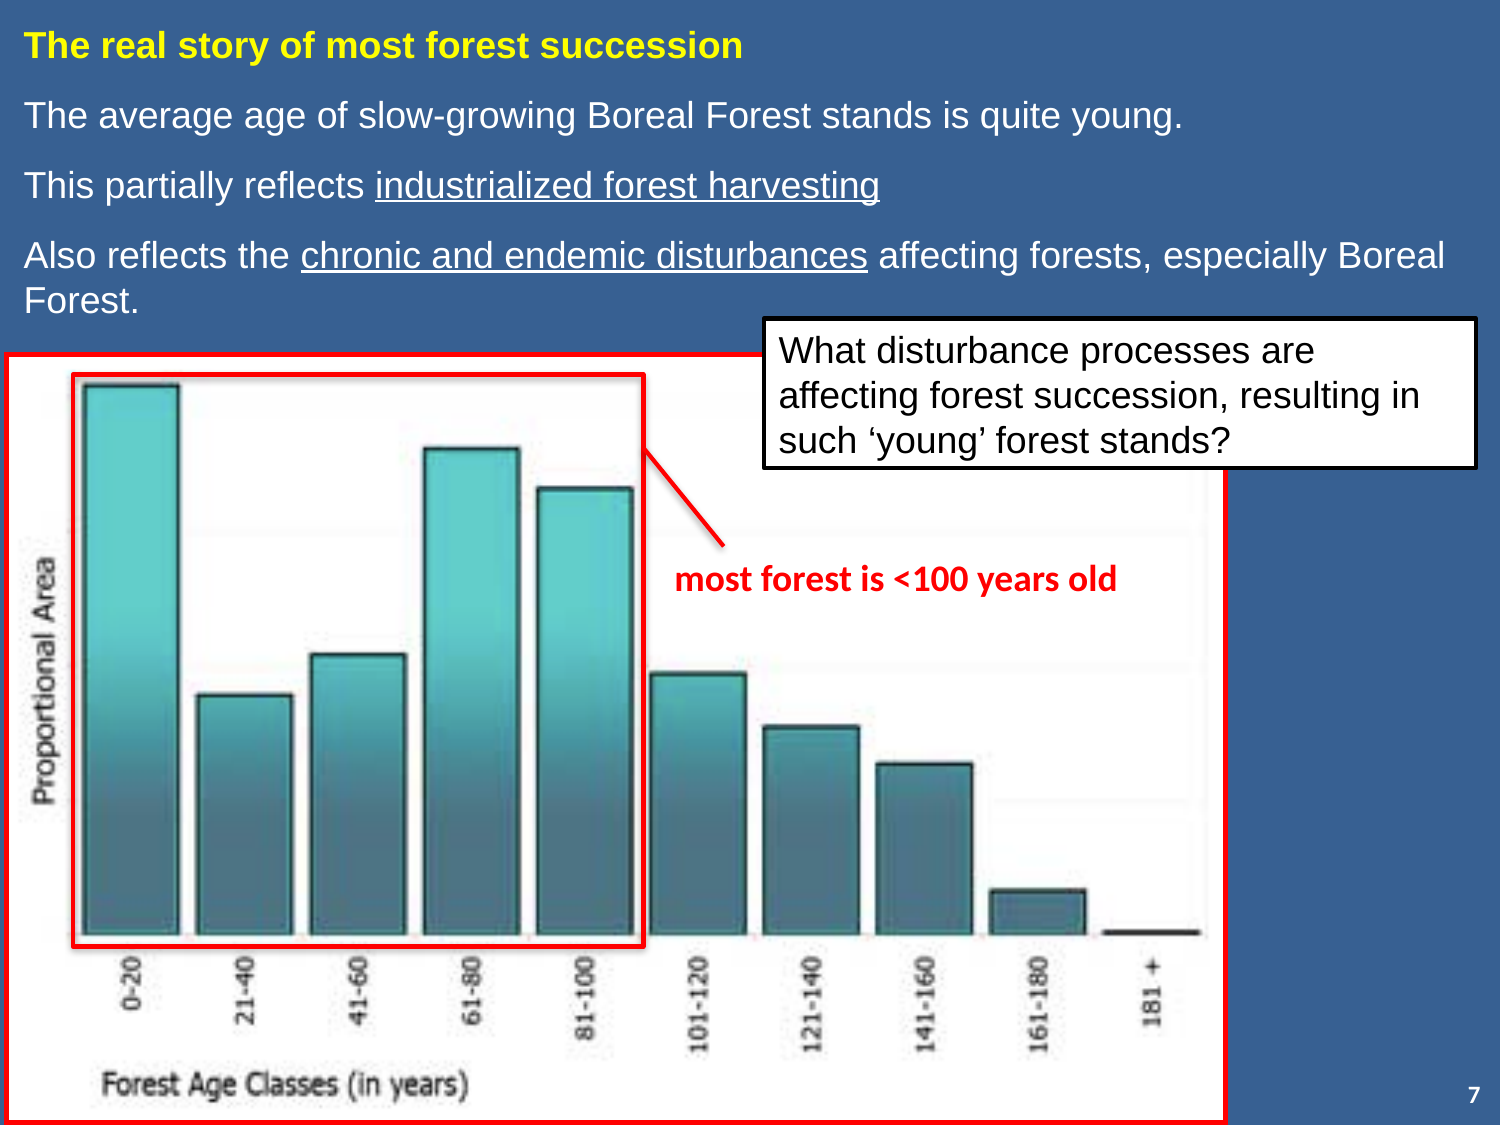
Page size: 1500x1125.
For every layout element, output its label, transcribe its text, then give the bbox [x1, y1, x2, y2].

picture [8, 356, 1224, 1121]
text_box What disturbance processes are affecting forest succession, resulting in such ‘young’ forest stands? [762, 316, 1478, 470]
slide_number 7 [1425, 1063, 1496, 1124]
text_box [642, 447, 724, 547]
text_box The real story of most forest succession The average age of slow-growing Boreal Forest stands is quite young. This partially reflects industrialized forest harvesting Also reflects the chronic and endemic disturbances affecting forests, especially Boreal Forest. [8, 13, 1476, 329]
